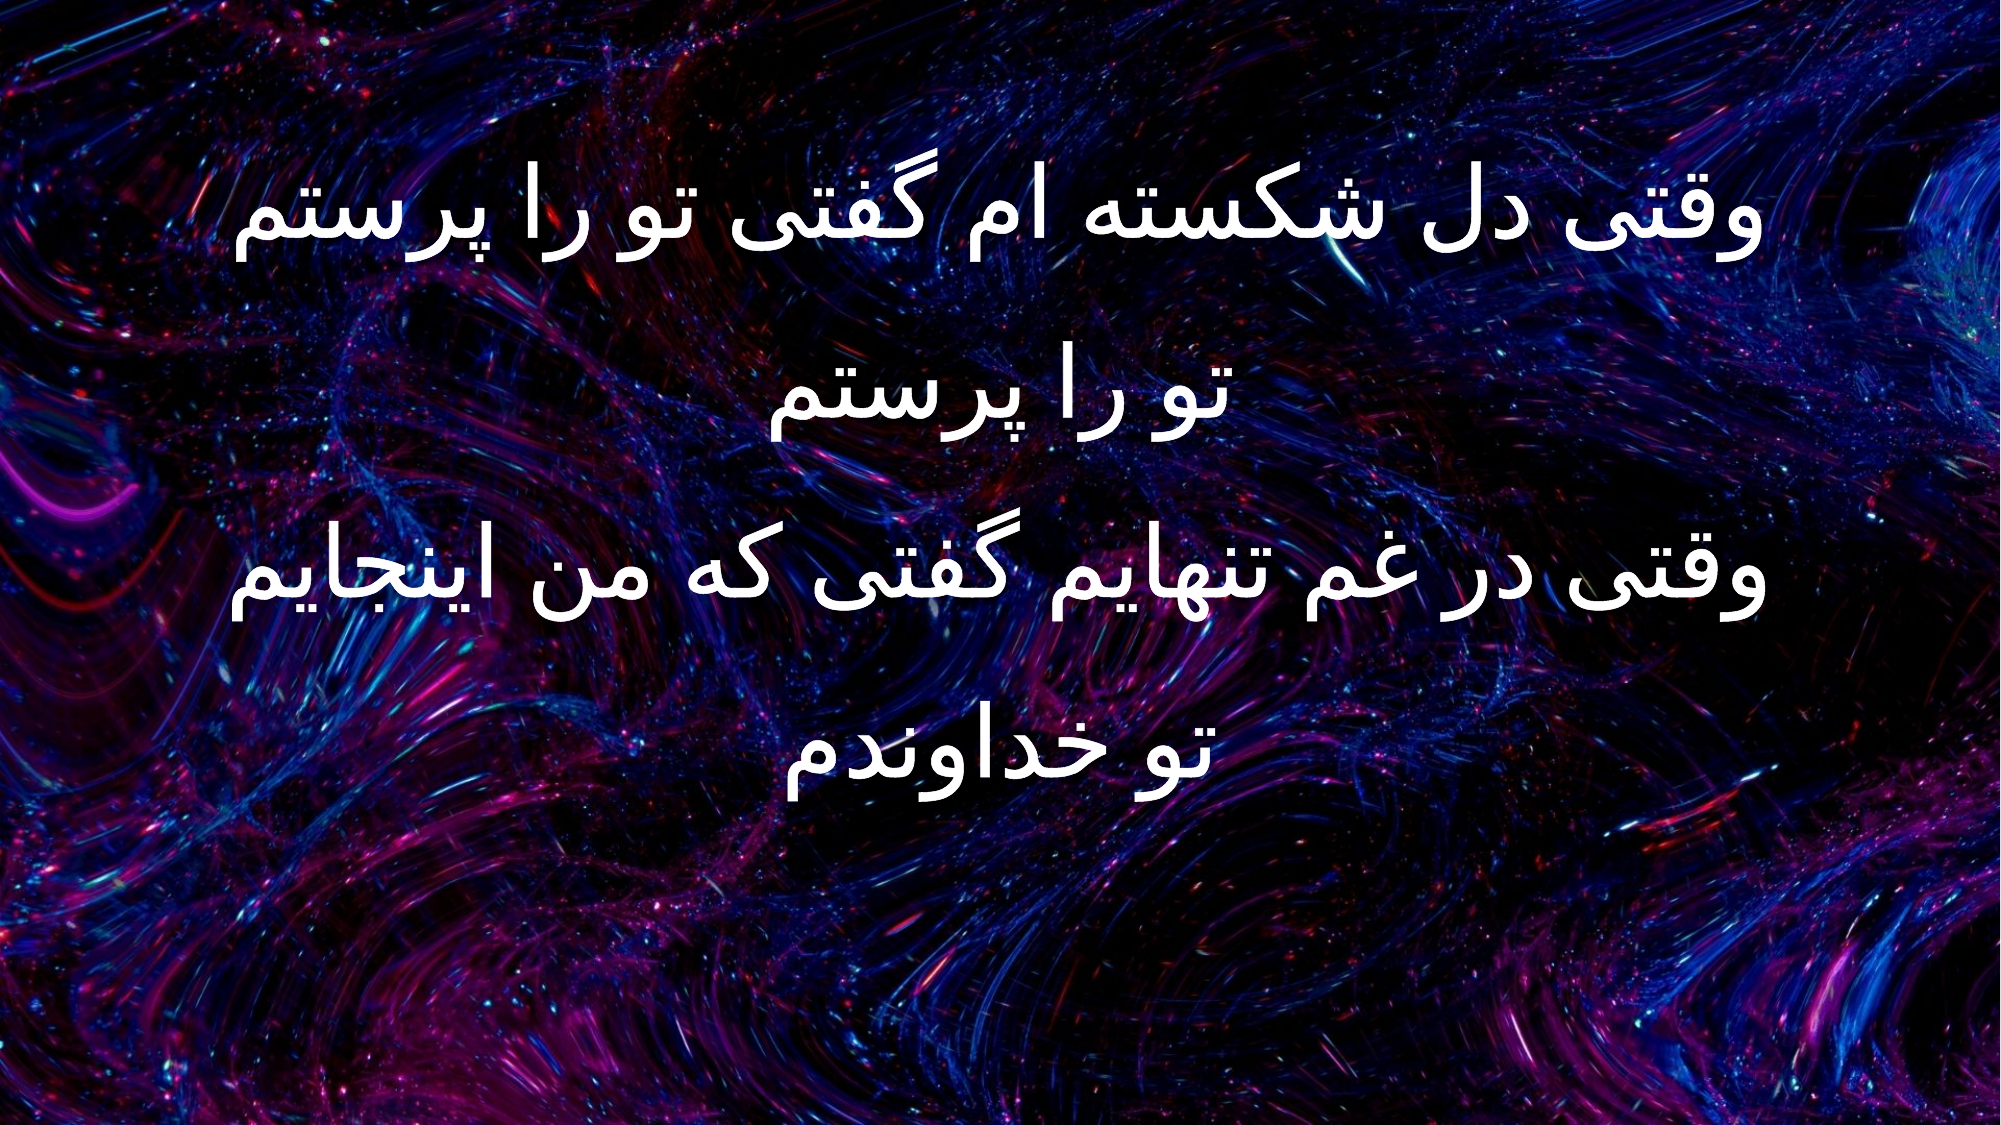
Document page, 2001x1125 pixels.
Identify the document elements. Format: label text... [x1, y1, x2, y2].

text_box وقتی دل شکسته ام گفتی تو را پرستم تو را پرستم وقتی در غم تنهایم گفتی که من اینجایم تو خداوندم [0, 0, 2000, 1125]
